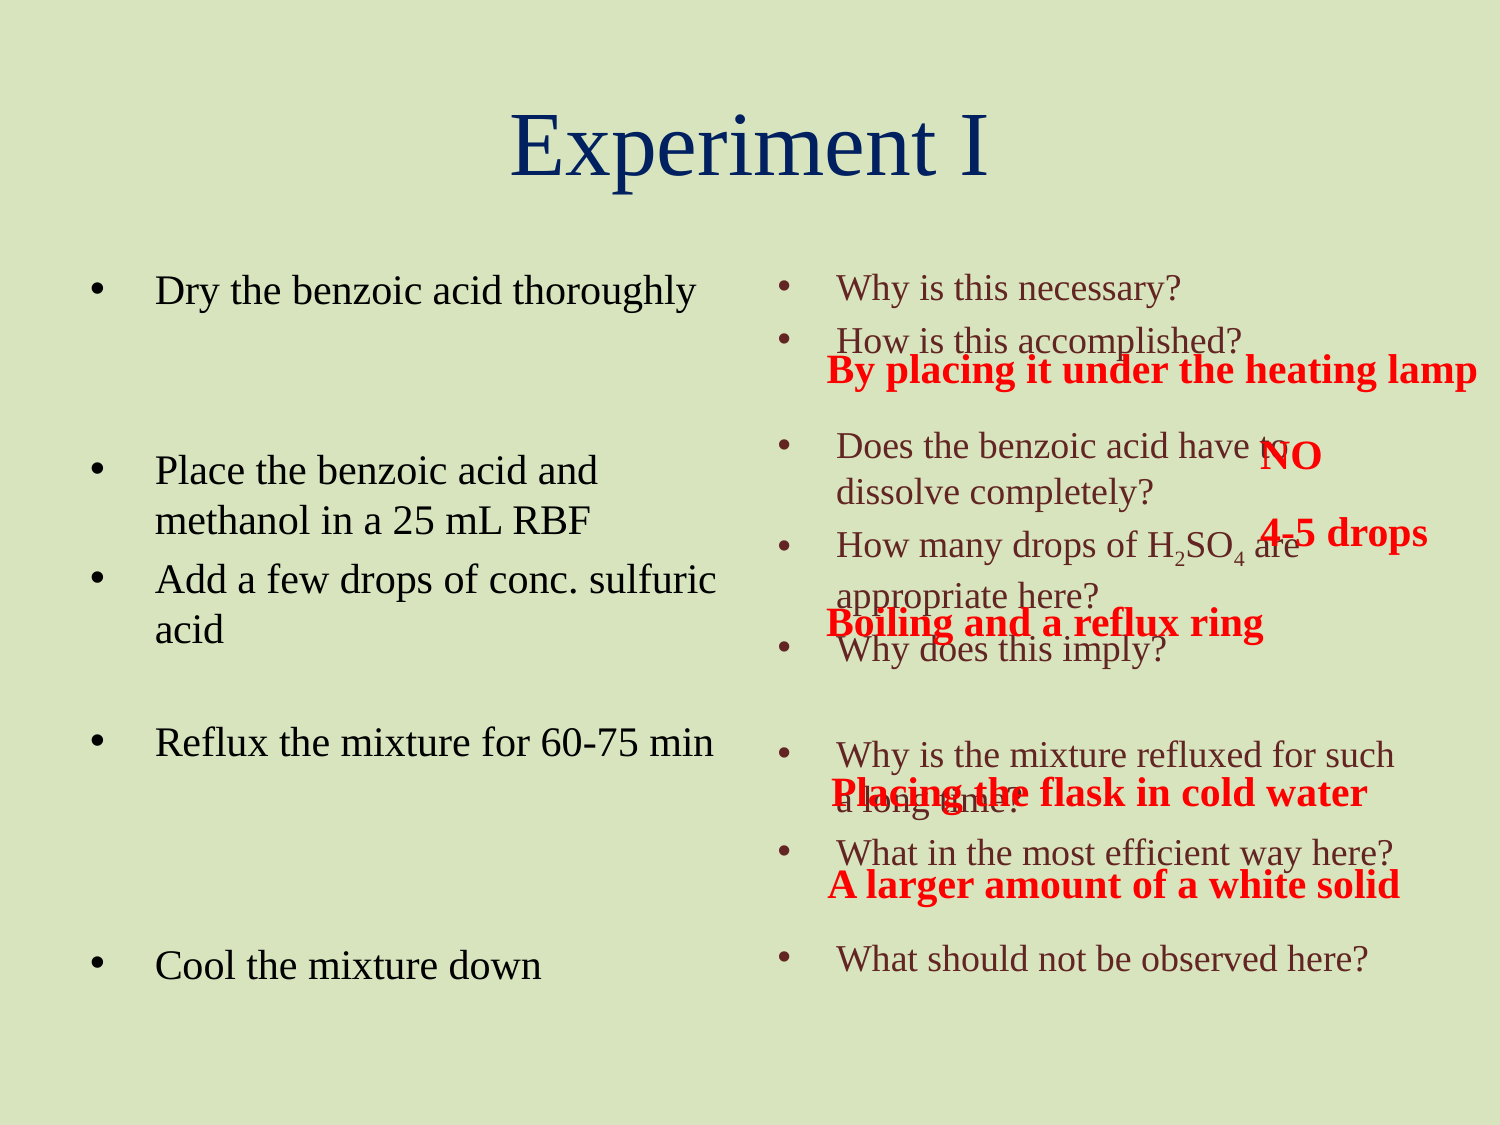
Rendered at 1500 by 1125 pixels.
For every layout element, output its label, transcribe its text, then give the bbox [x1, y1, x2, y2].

text_box 4-5 drops [1245, 496, 1444, 562]
text_box Placing the flask in cold water [816, 757, 1384, 823]
text_box NO [1245, 420, 1338, 485]
text_box Boiling and a reflux ring [811, 587, 1280, 653]
list Dry the benzoic acid thoroughly Place the benzoic acid and methanol in a 25 mL RBF Add a few drops of conc. sulfuric acid Reflux the mixture for 60-75 min Cool the mixture down [75, 254, 763, 1005]
title Experiment I [75, 45, 1425, 233]
text_box By placing it under the heating lamp [811, 334, 1494, 400]
list Why is this necessary? How is this accomplished? Does the benzoic acid have to dissolve completely? How many drops of H2SO4 are appropriate here? Why does this imply? Why is the mixture refluxed for such a long time? What in the most efficient way here? What should not be observed here? [762, 254, 1425, 998]
text_box A larger amount of a white solid [812, 849, 1416, 915]
